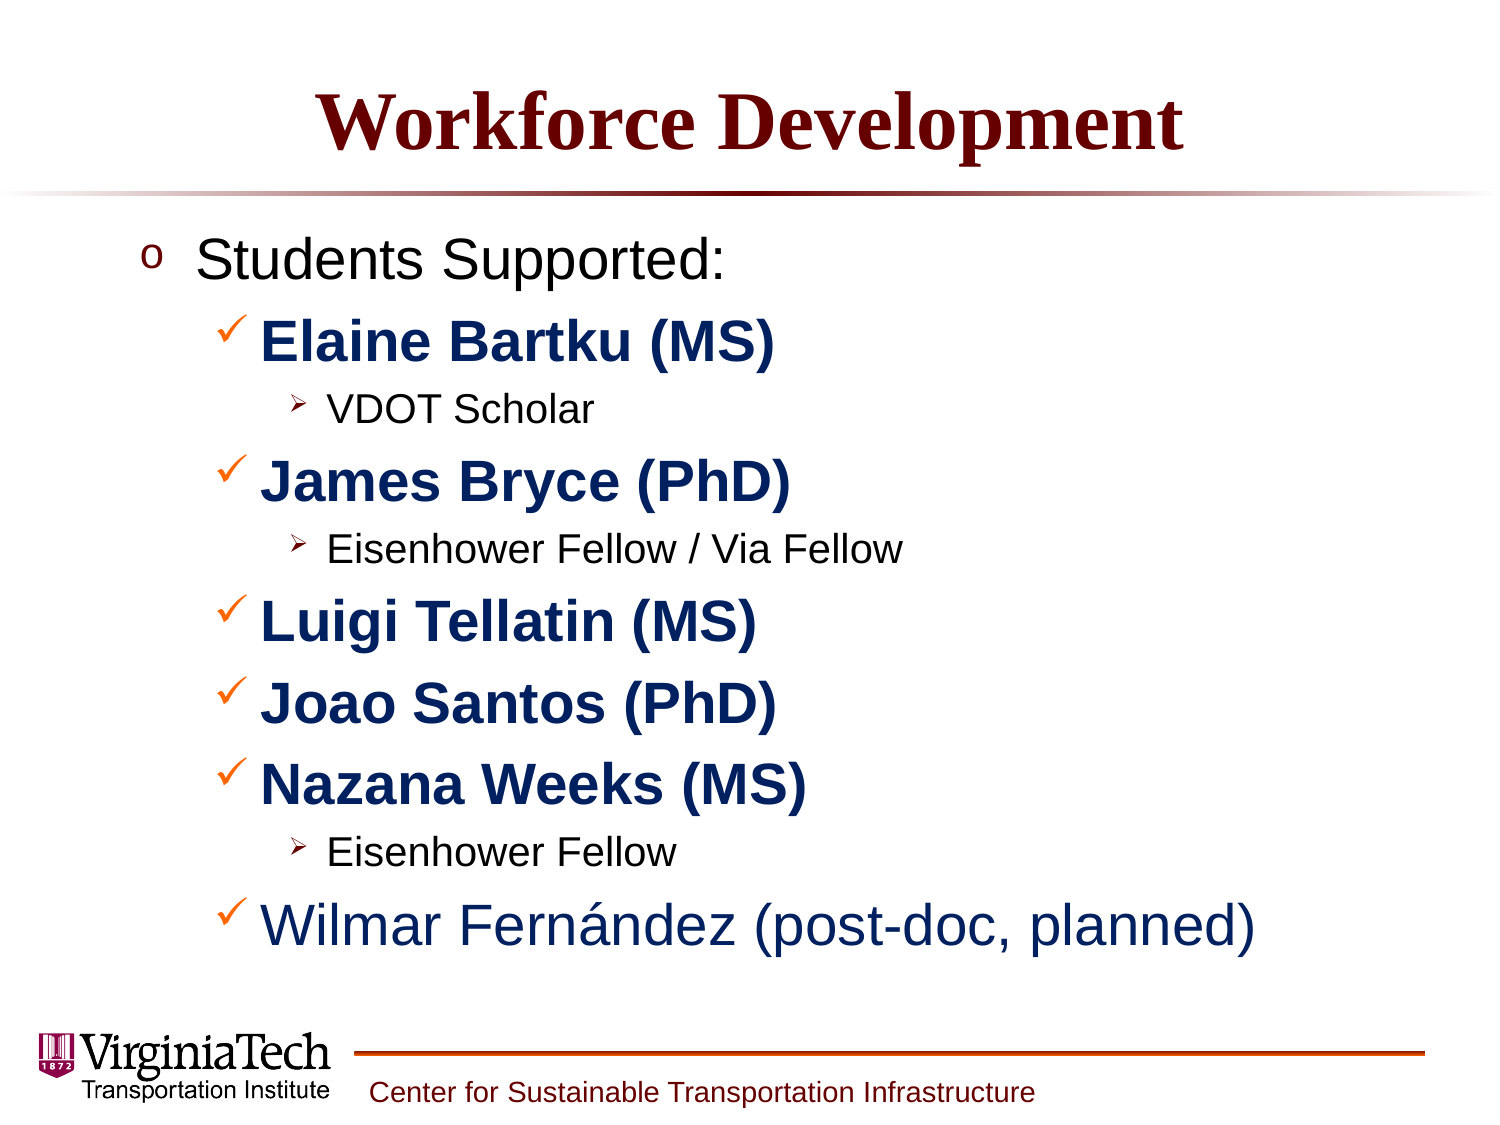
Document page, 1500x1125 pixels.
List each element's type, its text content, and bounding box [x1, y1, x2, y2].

list Students Supported: Elaine Bartku (MS) VDOT Scholar James Bryce (PhD) Eisenhower Fellow / Via Fellow Luigi Tellatin (MS) Joao Santos (PhD) Nazana Weeks (MS) Eisenhower Fellow Wilmar Fernández (post-doc, planned) [123, 213, 1426, 1006]
picture [37, 1028, 331, 1103]
title Workforce Development [74, 57, 1426, 176]
